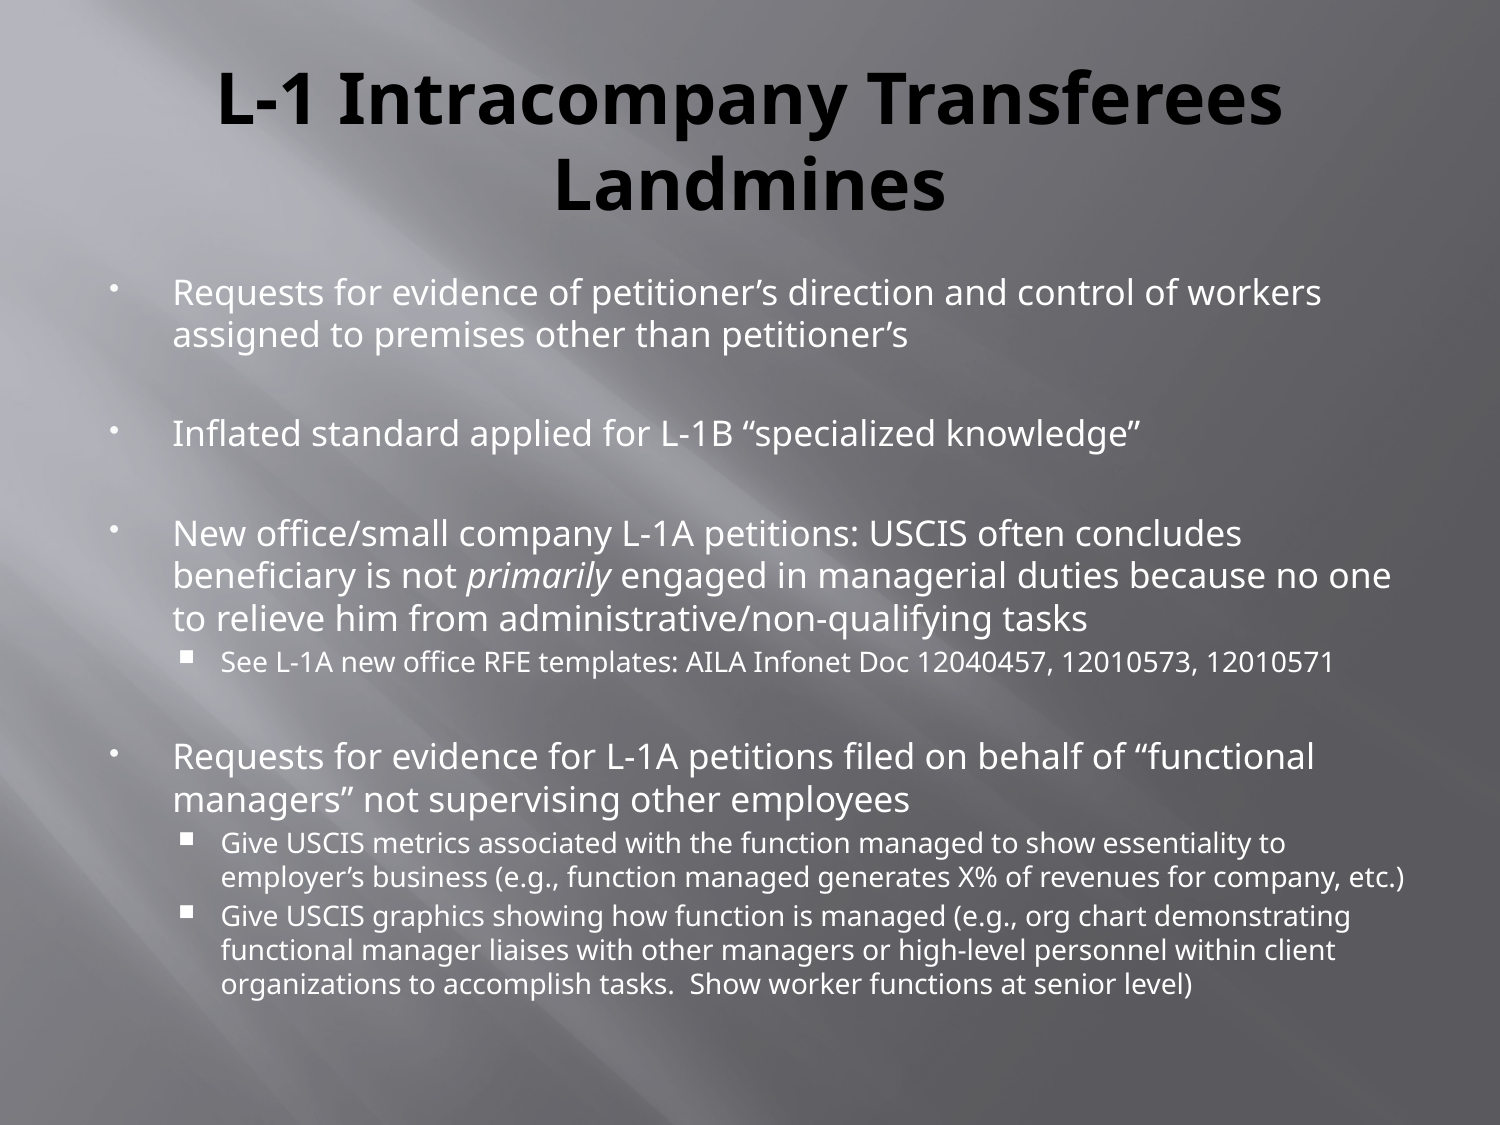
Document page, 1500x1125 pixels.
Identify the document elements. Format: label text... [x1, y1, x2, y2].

title L-1 Intracompany Transferees Landmines [75, 45, 1425, 233]
list Requests for evidence of petitioner’s direction and control of workers assigned to premises other than petitioner’s Inflated standard applied for L-1B “specialized knowledge” New office/small company L-1A petitions: USCIS often concludes beneficiary is not primarily engaged in managerial duties because no one to relieve him from administrative/non-qualifying tasks See L-1A new office RFE templates: AILA Infonet Doc 12040457, 12010573, 12010571 Requests for evidence for L-1A petitions filed on behalf of “functional managers” not supervising other employees Give USCIS metrics associated with the function managed to show essentiality to employer’s business (e.g., function managed generates X% of revenues for company, etc.) Give USCIS graphics showing how function is managed (e.g., org chart demonstrating functional manager liaises with other managers or high-level personnel within client organizations to accomplish tasks. Show worker functions at senior level) [75, 262, 1425, 1035]
